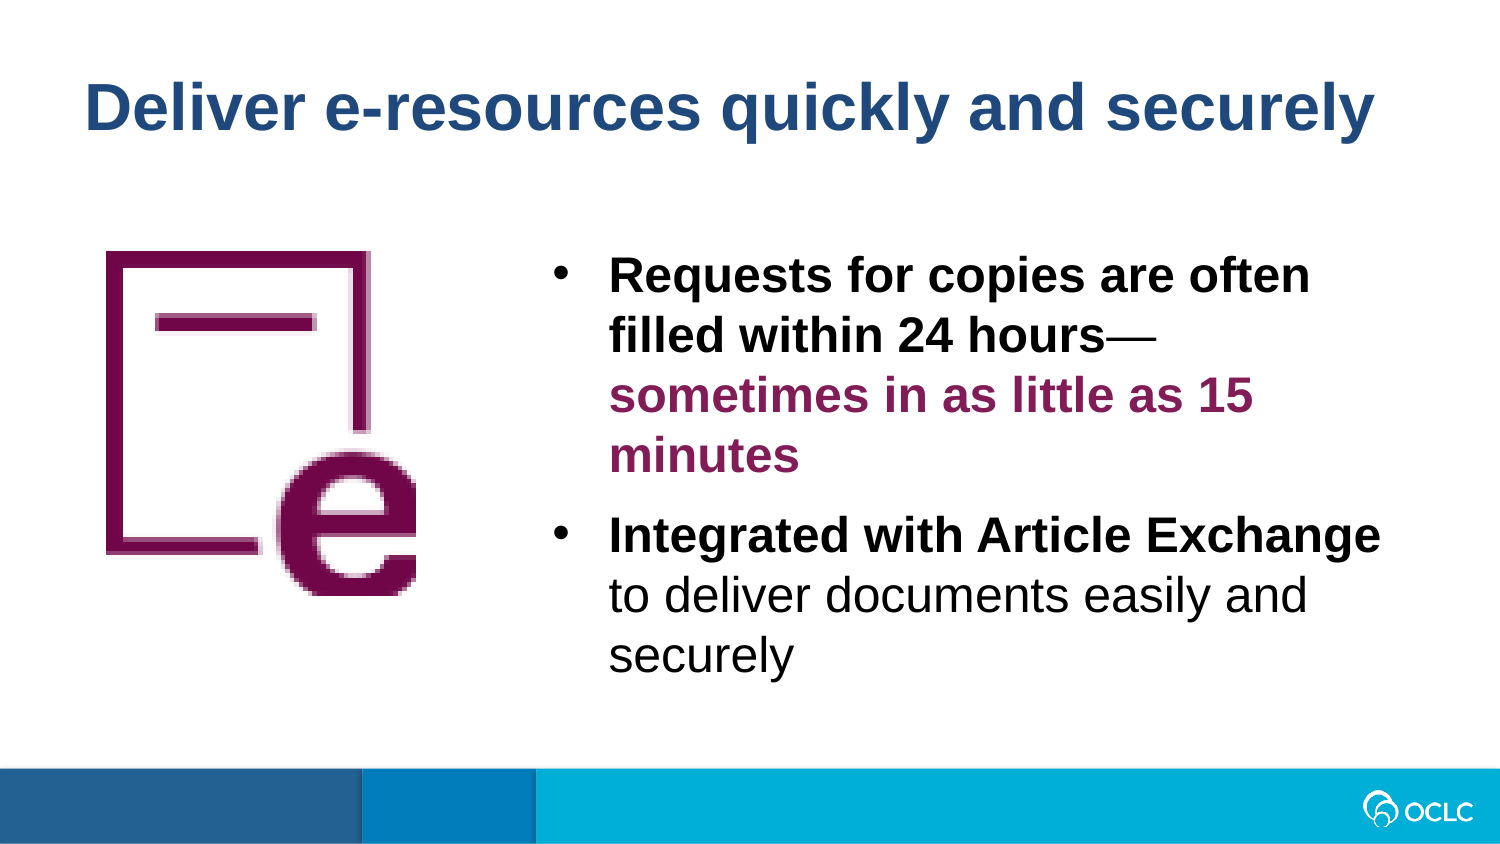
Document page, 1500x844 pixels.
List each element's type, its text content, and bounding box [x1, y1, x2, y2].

list Deliver e-resources quickly and securely [69, 56, 1500, 169]
text_box Requests for copies are often filled within 24 hours—sometimes in as little as 15 minutes Integrated with Article Exchange to deliver documents easily and securely [481, 234, 1400, 759]
picture [105, 250, 416, 596]
